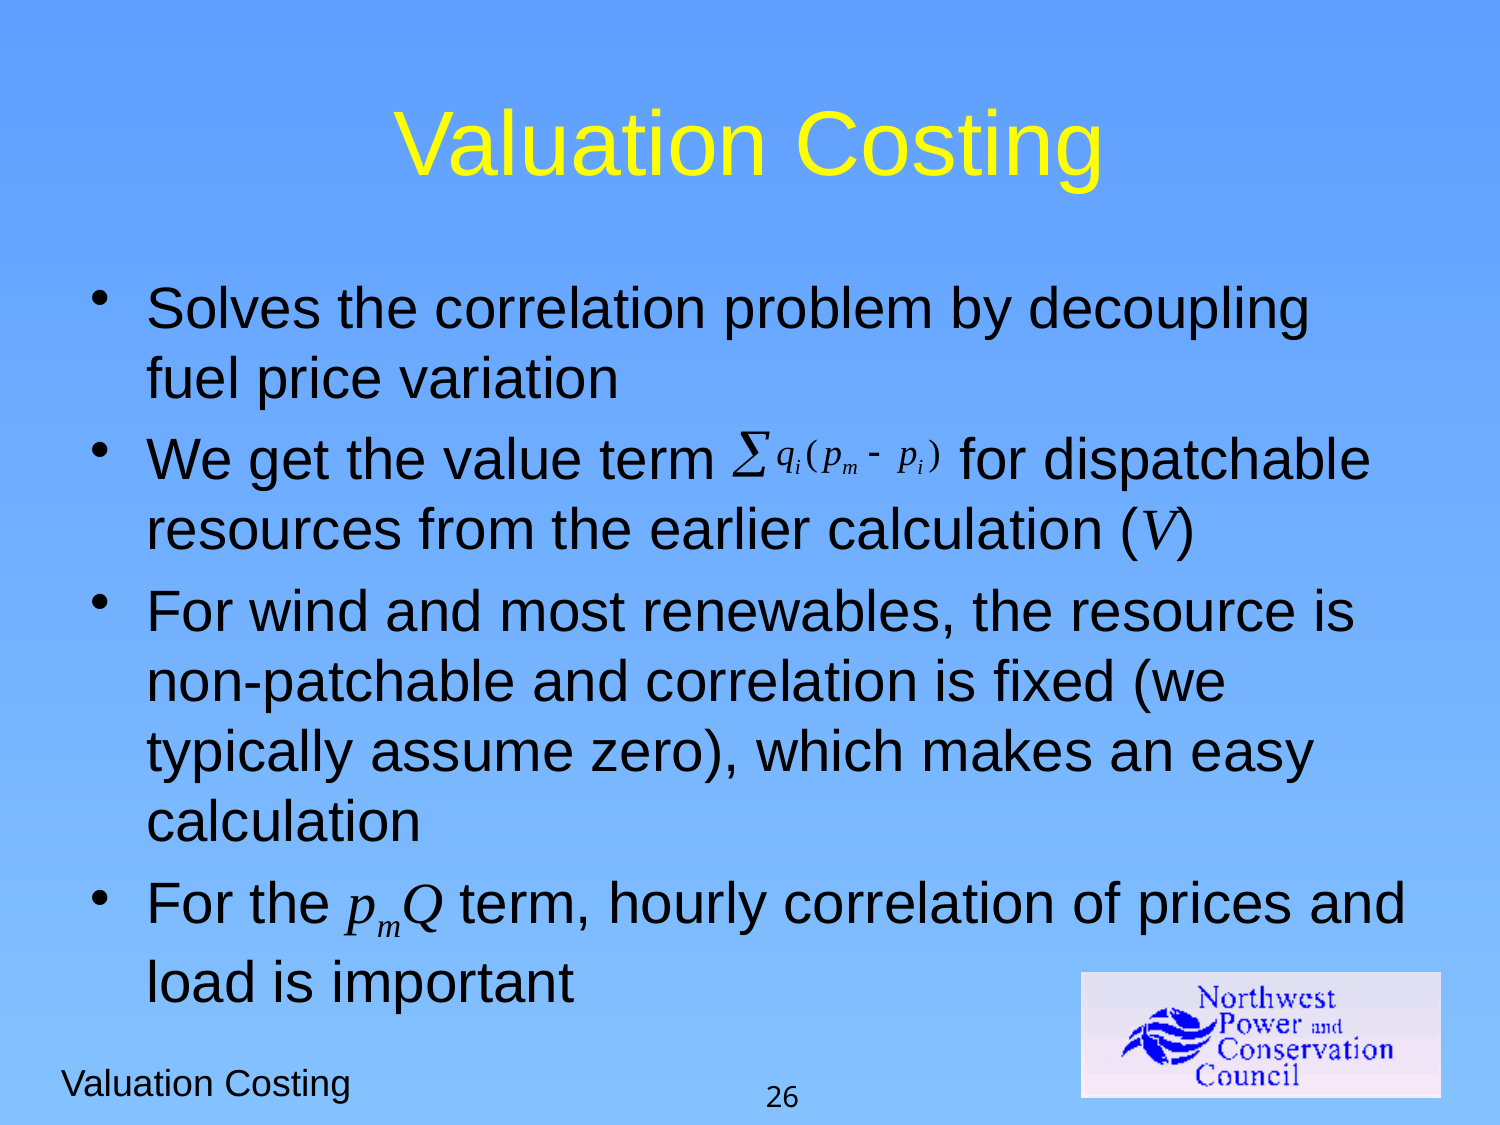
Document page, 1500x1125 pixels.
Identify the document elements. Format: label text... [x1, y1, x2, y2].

picture [1081, 972, 1441, 1098]
text_box Valuation Costing [46, 1051, 597, 1112]
list Solves the correlation problem by decoupling fuel price variation We get the value term for dispatchable resources from the earlier calculation (V) For wind and most renewables, the resource is non-patchable and correlation is fixed (we typically assume zero), which makes an easy calculation For the pmQ term, hourly correlation of prices and load is important [74, 262, 1426, 1006]
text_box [726, 425, 949, 488]
title Valuation Costing [74, 44, 1426, 233]
